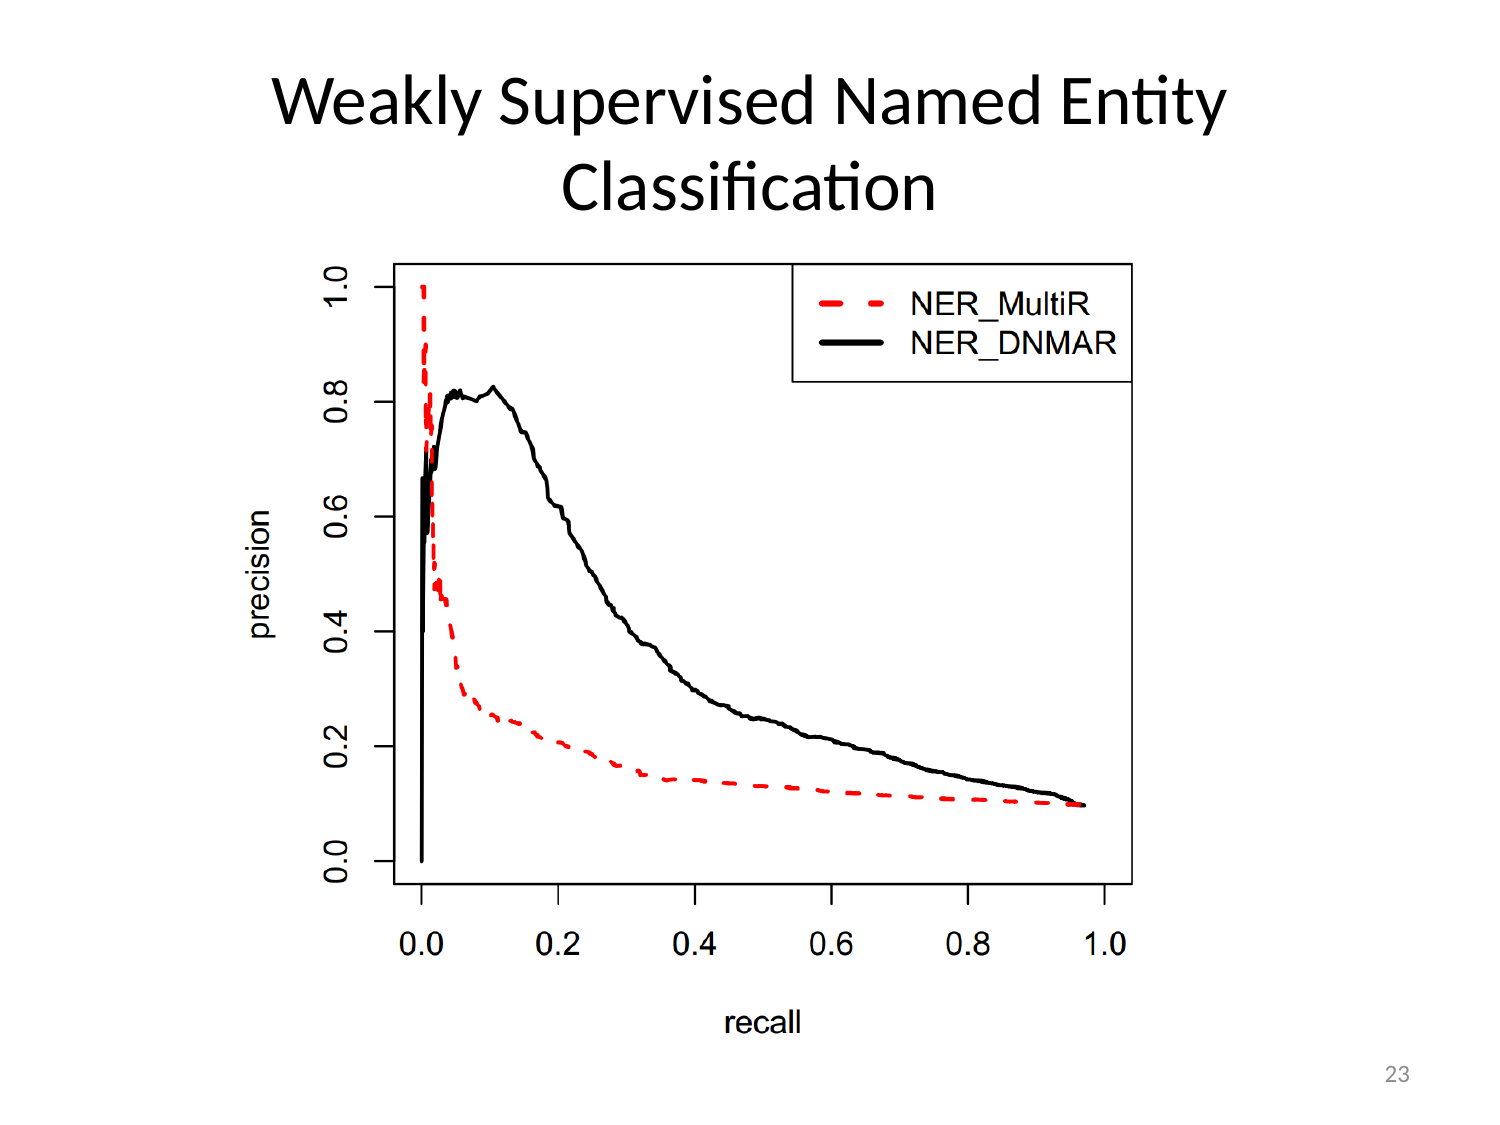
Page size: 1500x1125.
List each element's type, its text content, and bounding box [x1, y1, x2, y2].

slide_number 23 [1074, 1042, 1425, 1103]
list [212, 227, 1176, 1071]
title Weakly Supervised Named Entity Classification [75, 45, 1425, 233]
